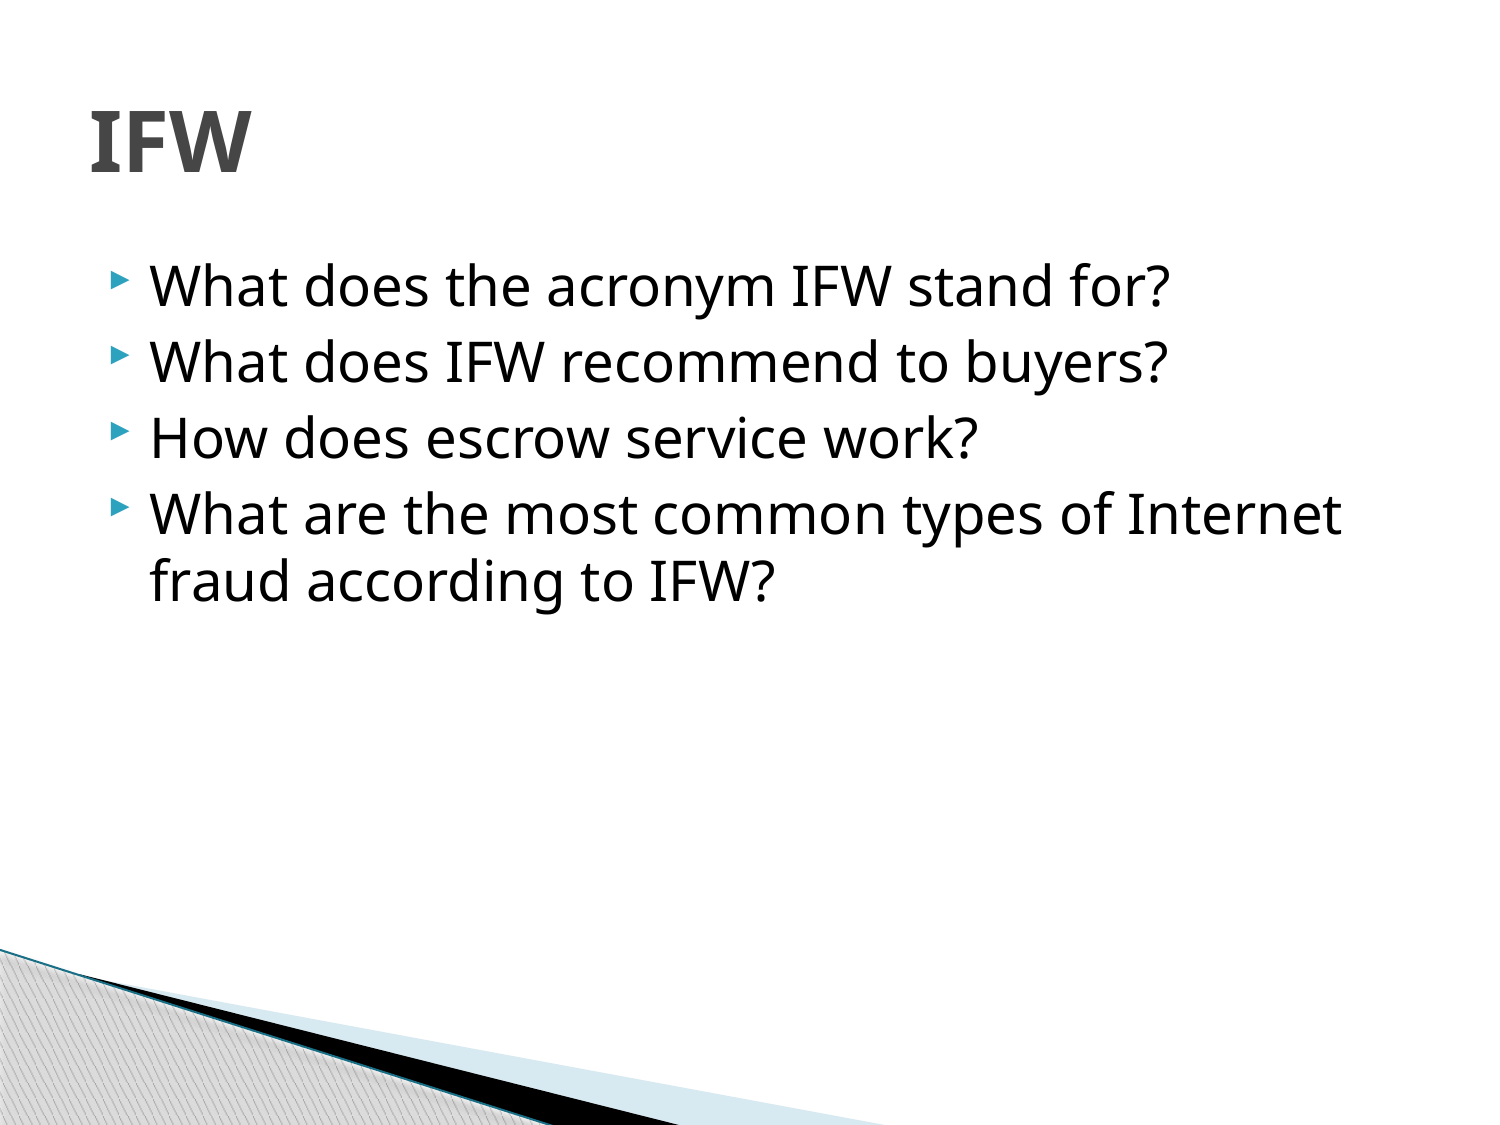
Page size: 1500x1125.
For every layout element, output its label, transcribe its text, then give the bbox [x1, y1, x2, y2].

title IFW [75, 45, 1425, 233]
list What does the acronym IFW stand for? What does IFW recommend to buyers? How does escrow service work? What are the most common types of Internet fraud according to IFW? [75, 243, 1425, 986]
